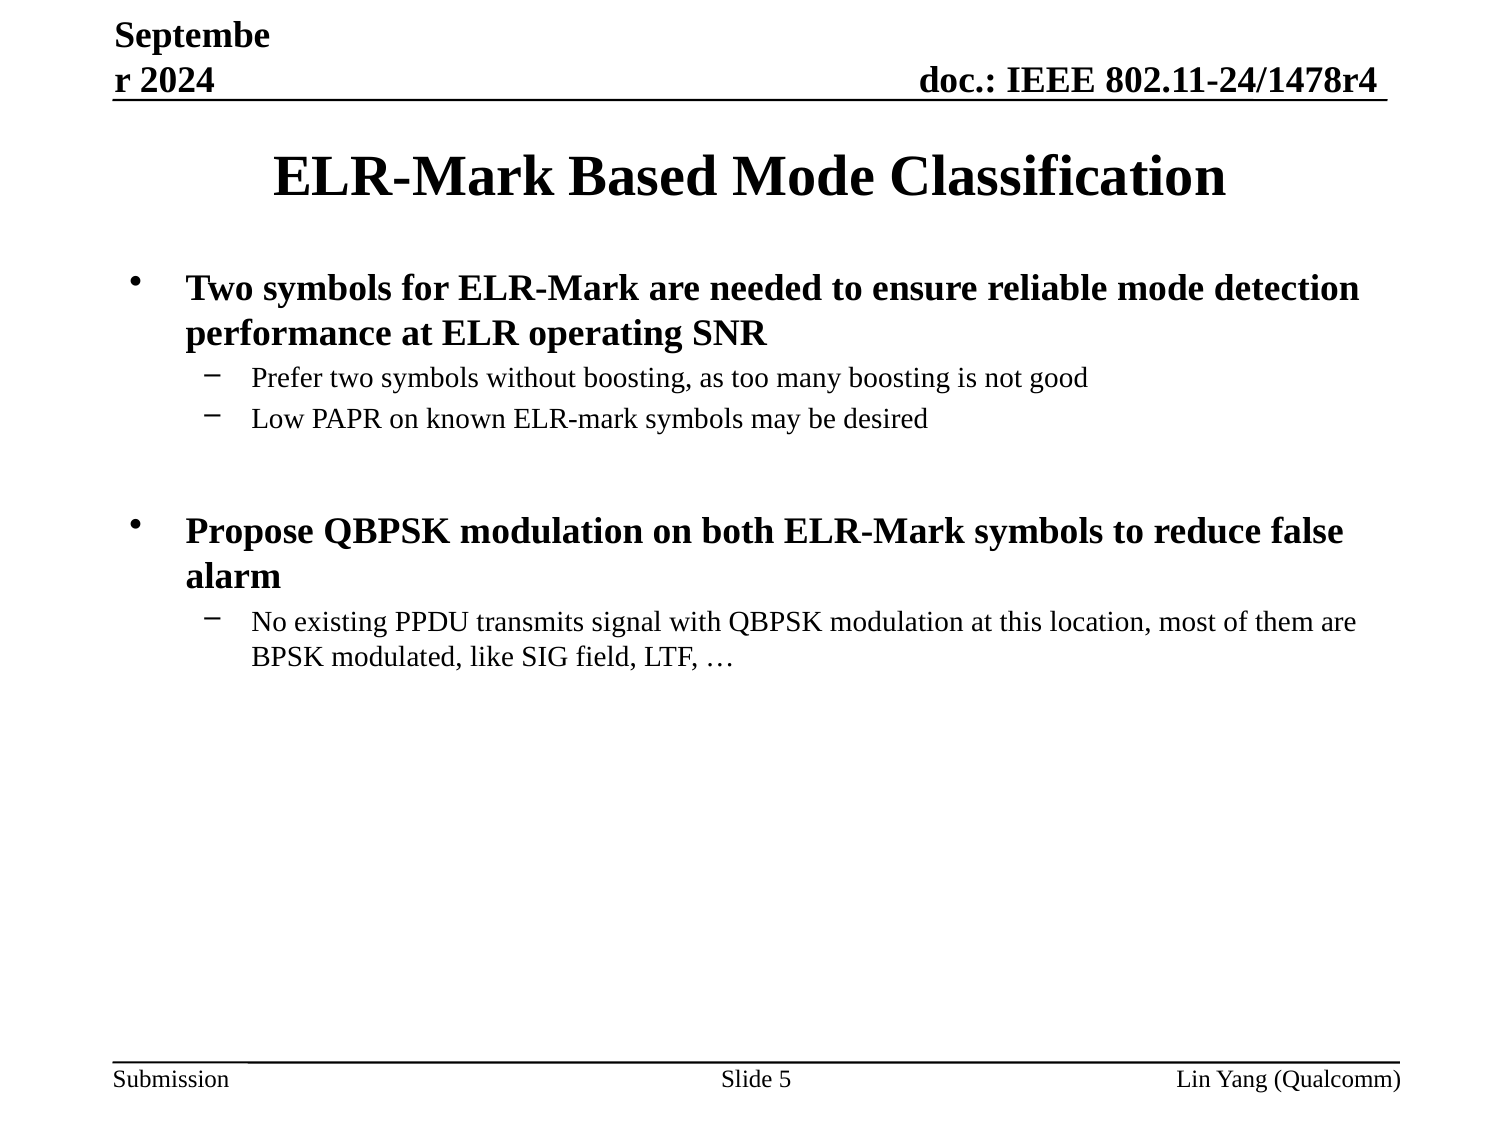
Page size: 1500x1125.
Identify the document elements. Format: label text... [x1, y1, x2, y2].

list Two symbols for ELR-Mark are needed to ensure reliable mode detection performance at ELR operating SNR Prefer two symbols without boosting, as too many boosting is not good Low PAPR on known ELR-mark symbols may be desired Propose QBPSK modulation on both ELR-Mark symbols to reduce false alarm No existing PPDU transmits signal with QBPSK modulation at this location, most of them are BPSK modulated, like SIG field, LTF, … [114, 255, 1402, 1047]
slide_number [114, 54, 286, 101]
slide_number Slide 5 [712, 1061, 800, 1093]
footer Lin Yang (Qualcomm) [1062, 1061, 1402, 1093]
title ELR-Mark Based Mode Classification [88, 112, 1412, 232]
